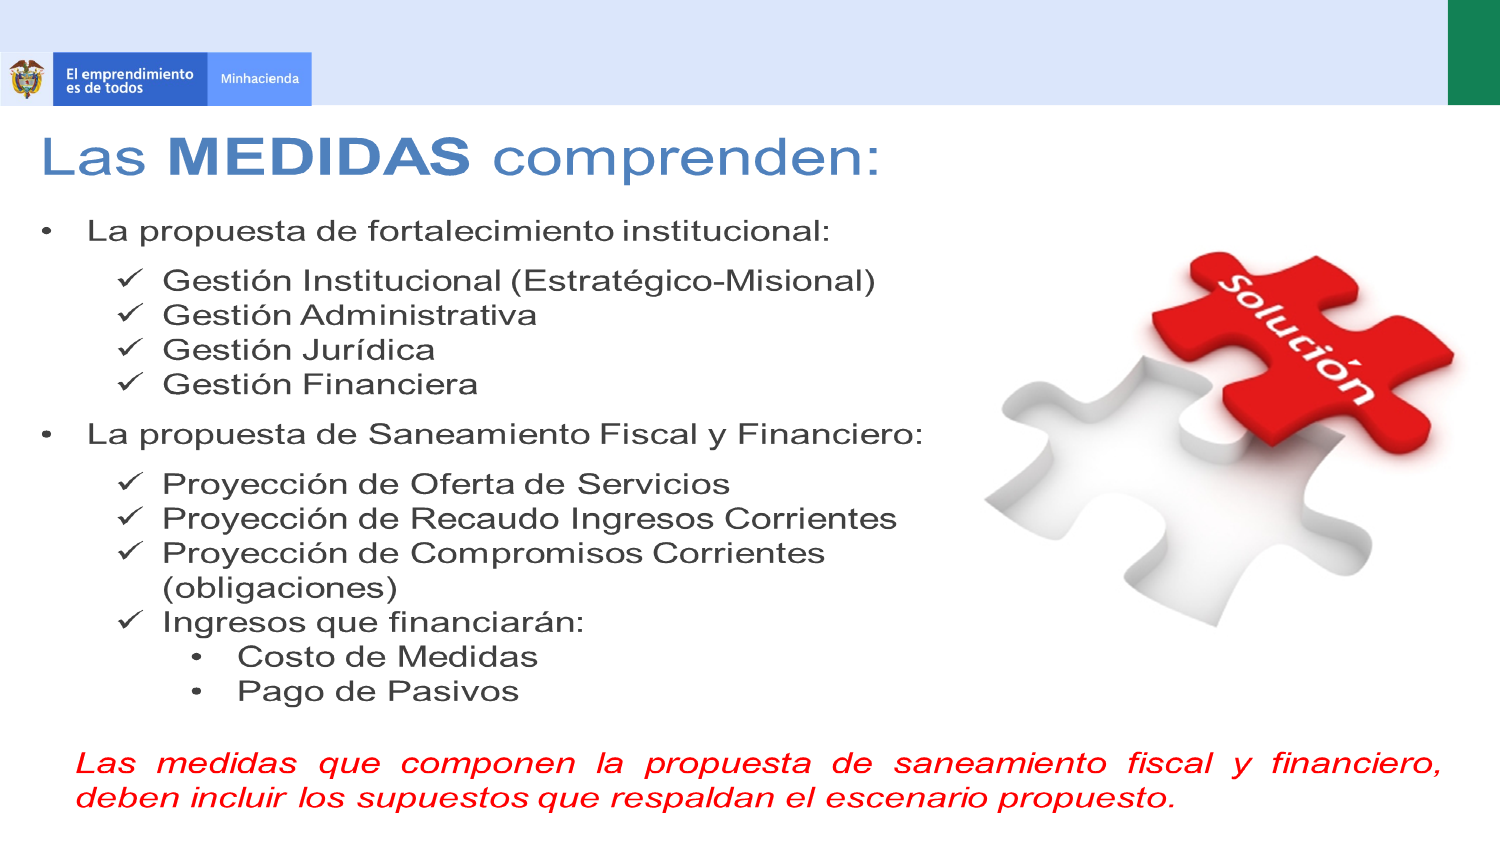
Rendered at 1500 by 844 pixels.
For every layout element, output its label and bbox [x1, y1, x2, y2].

picture [0, 52, 312, 106]
text_box [41, 137, 1478, 813]
